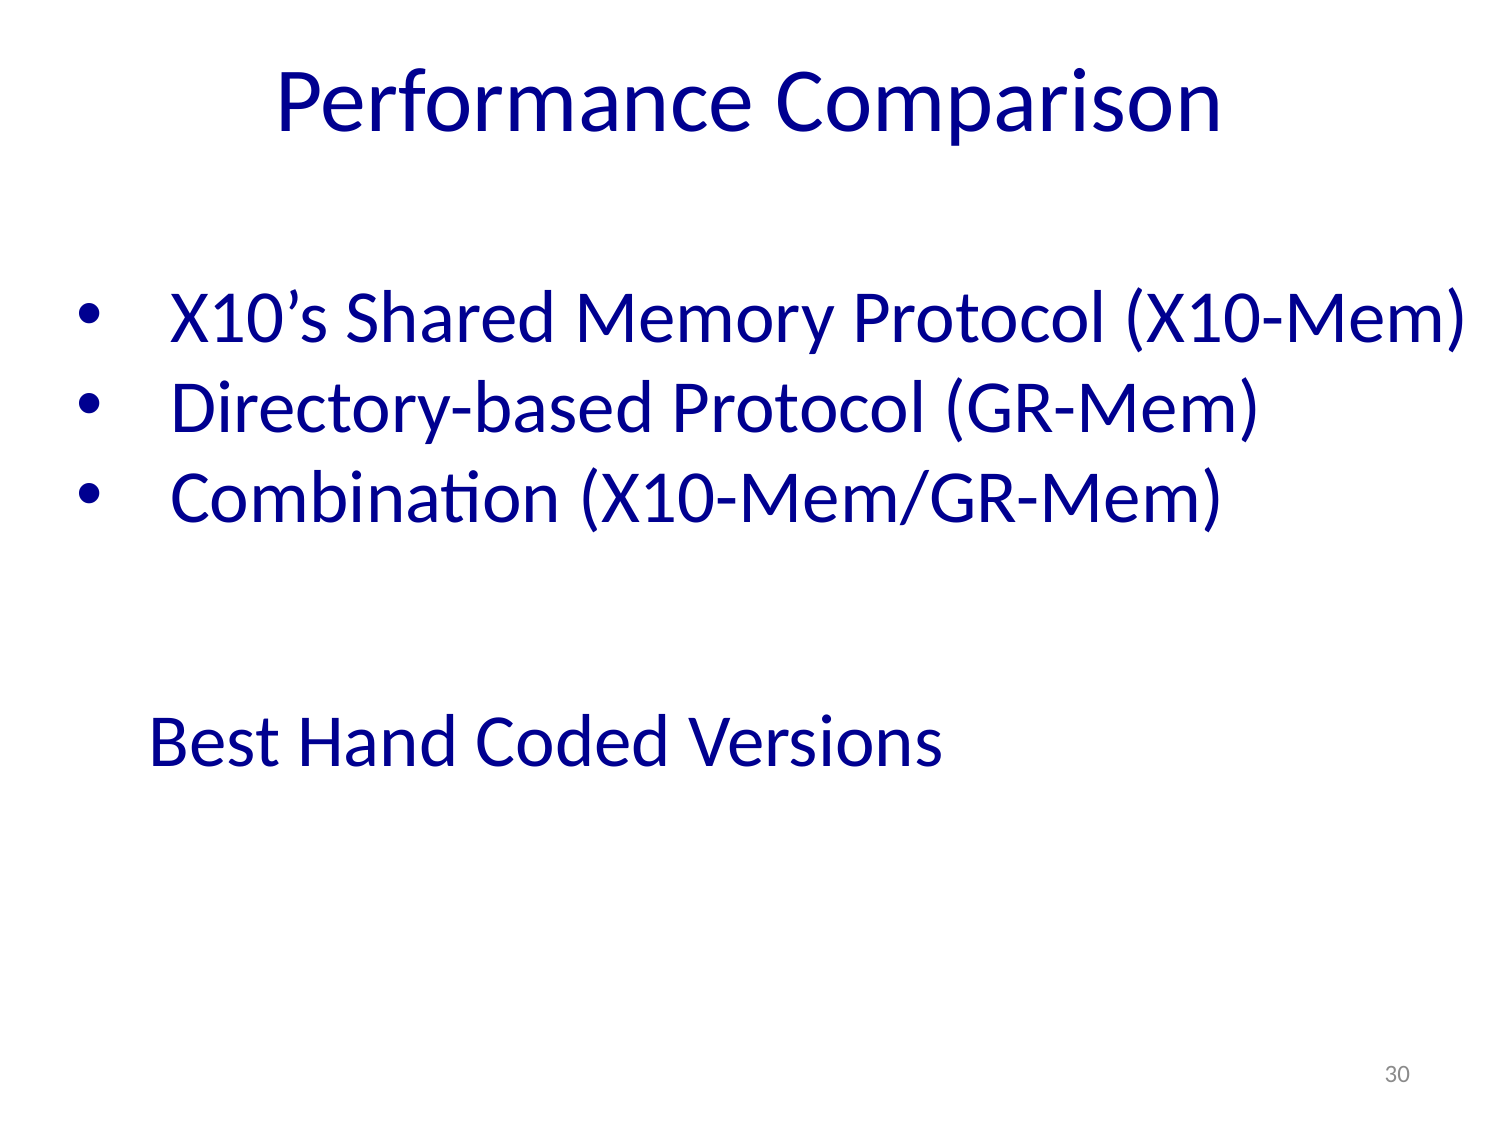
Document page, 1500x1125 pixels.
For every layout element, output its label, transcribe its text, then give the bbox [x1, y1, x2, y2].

text_box Best Hand Coded Versions [64, 642, 1046, 830]
slide_number 30 [1074, 1042, 1425, 1103]
text_box X10’s Shared Memory Protocol (X10-Mem) Directory-based Protocol (GR-Mem) Combination (X10-Mem/GR-Mem) [61, 260, 1485, 546]
text_box Performance Comparison [0, 0, 1500, 189]
